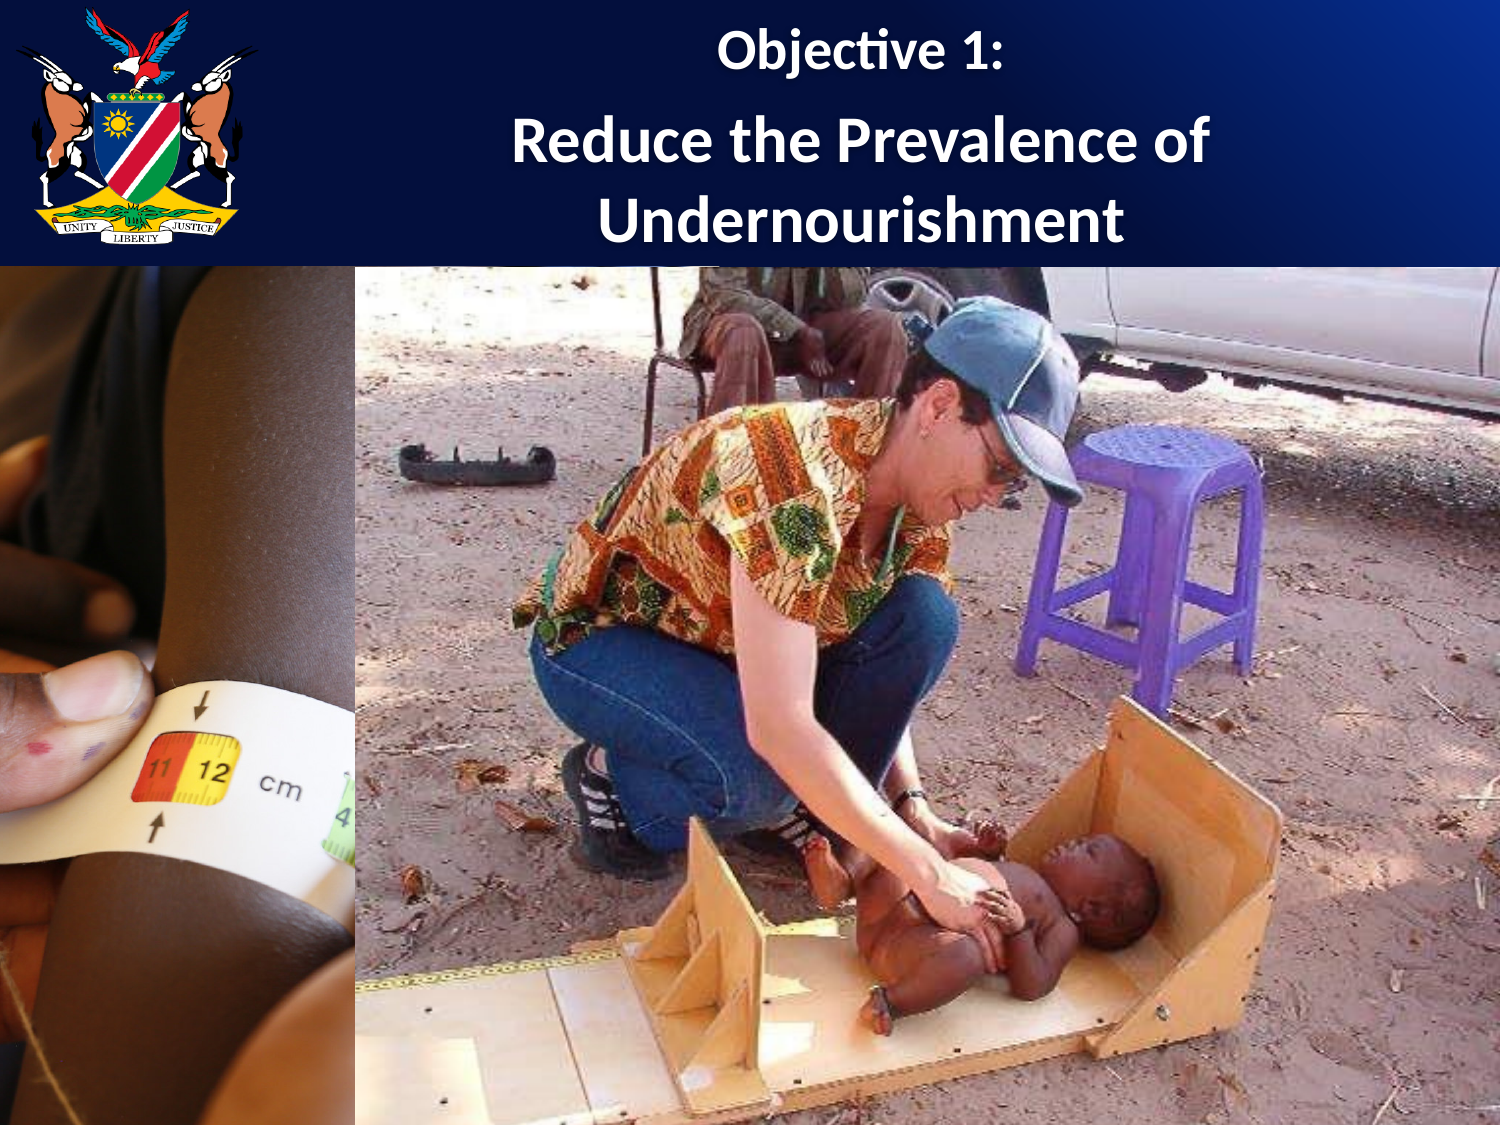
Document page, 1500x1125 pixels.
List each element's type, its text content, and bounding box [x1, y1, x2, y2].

text_box [0, 0, 1500, 267]
picture [0, 266, 1500, 1125]
text_box Objective 1: Reduce the Prevalence of Undernourishment [296, 45, 1427, 221]
picture [14, 5, 260, 246]
